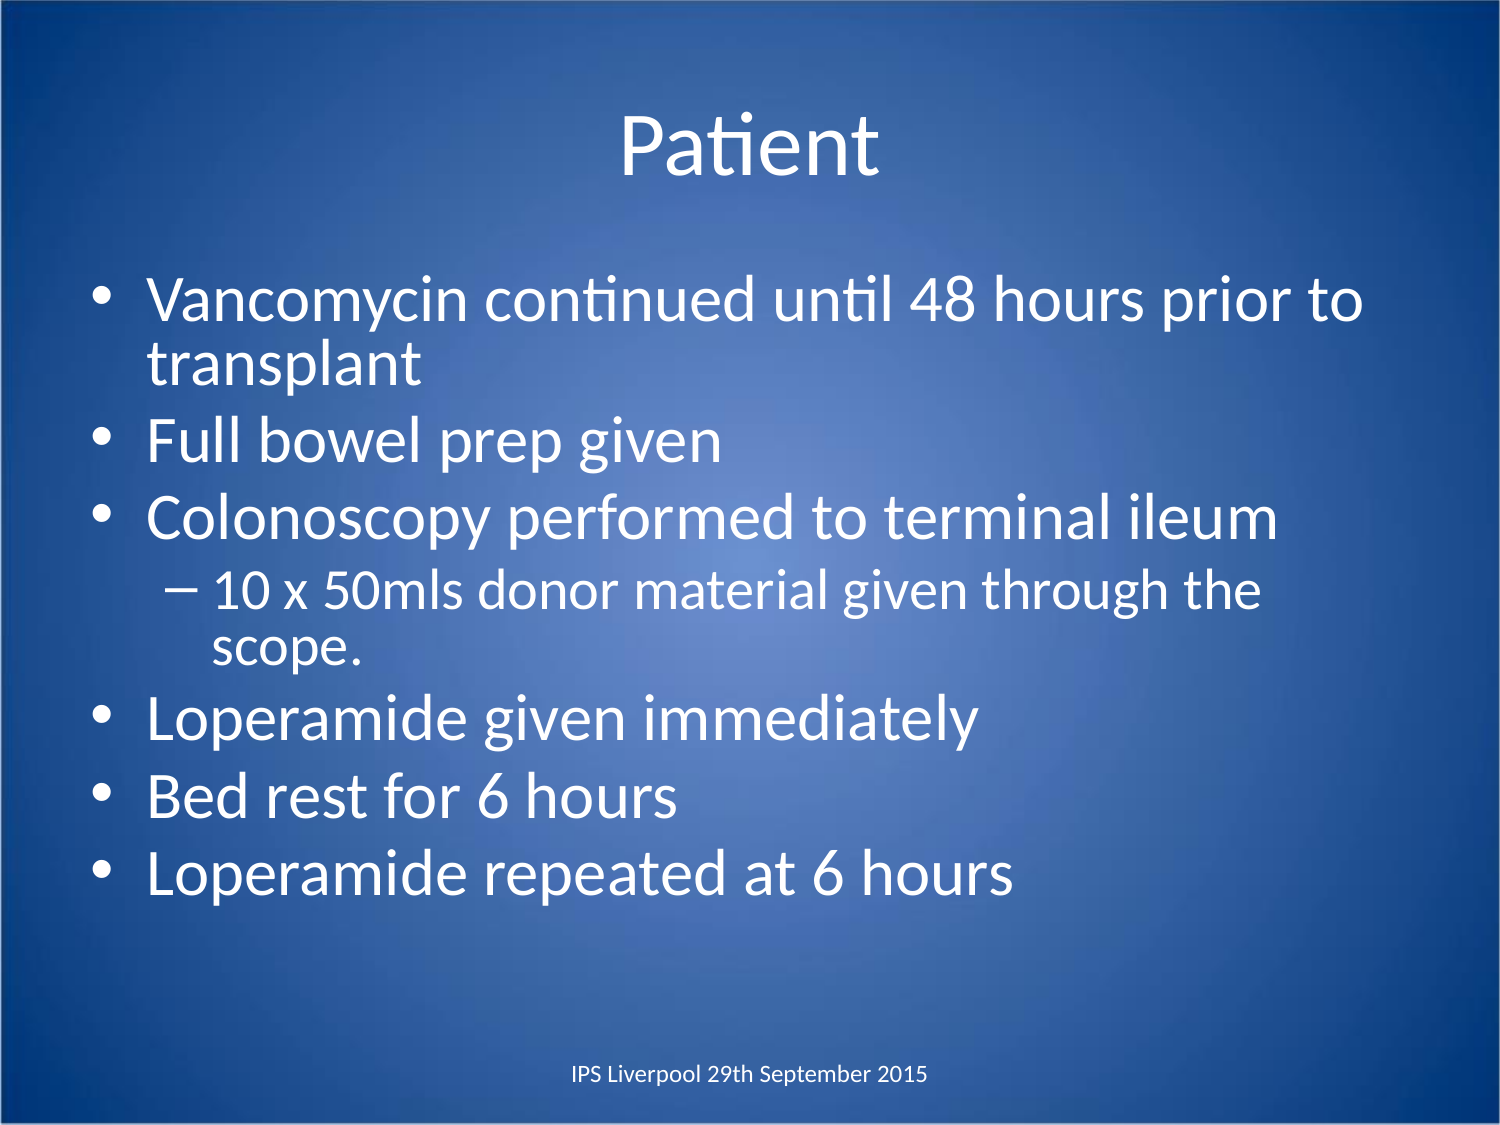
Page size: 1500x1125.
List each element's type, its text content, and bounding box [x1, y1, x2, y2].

footer IPS Liverpool 29th September 2015 [512, 1042, 988, 1103]
title Patient [75, 45, 1425, 233]
picture [0, 0, 1500, 1125]
list Vancomycin continued until 48 hours prior to transplant Full bowel prep given Colonoscopy performed to terminal ileum 10 x 50mls donor material given through the scope. Loperamide given immediately Bed rest for 6 hours Loperamide repeated at 6 hours [75, 262, 1425, 1005]
